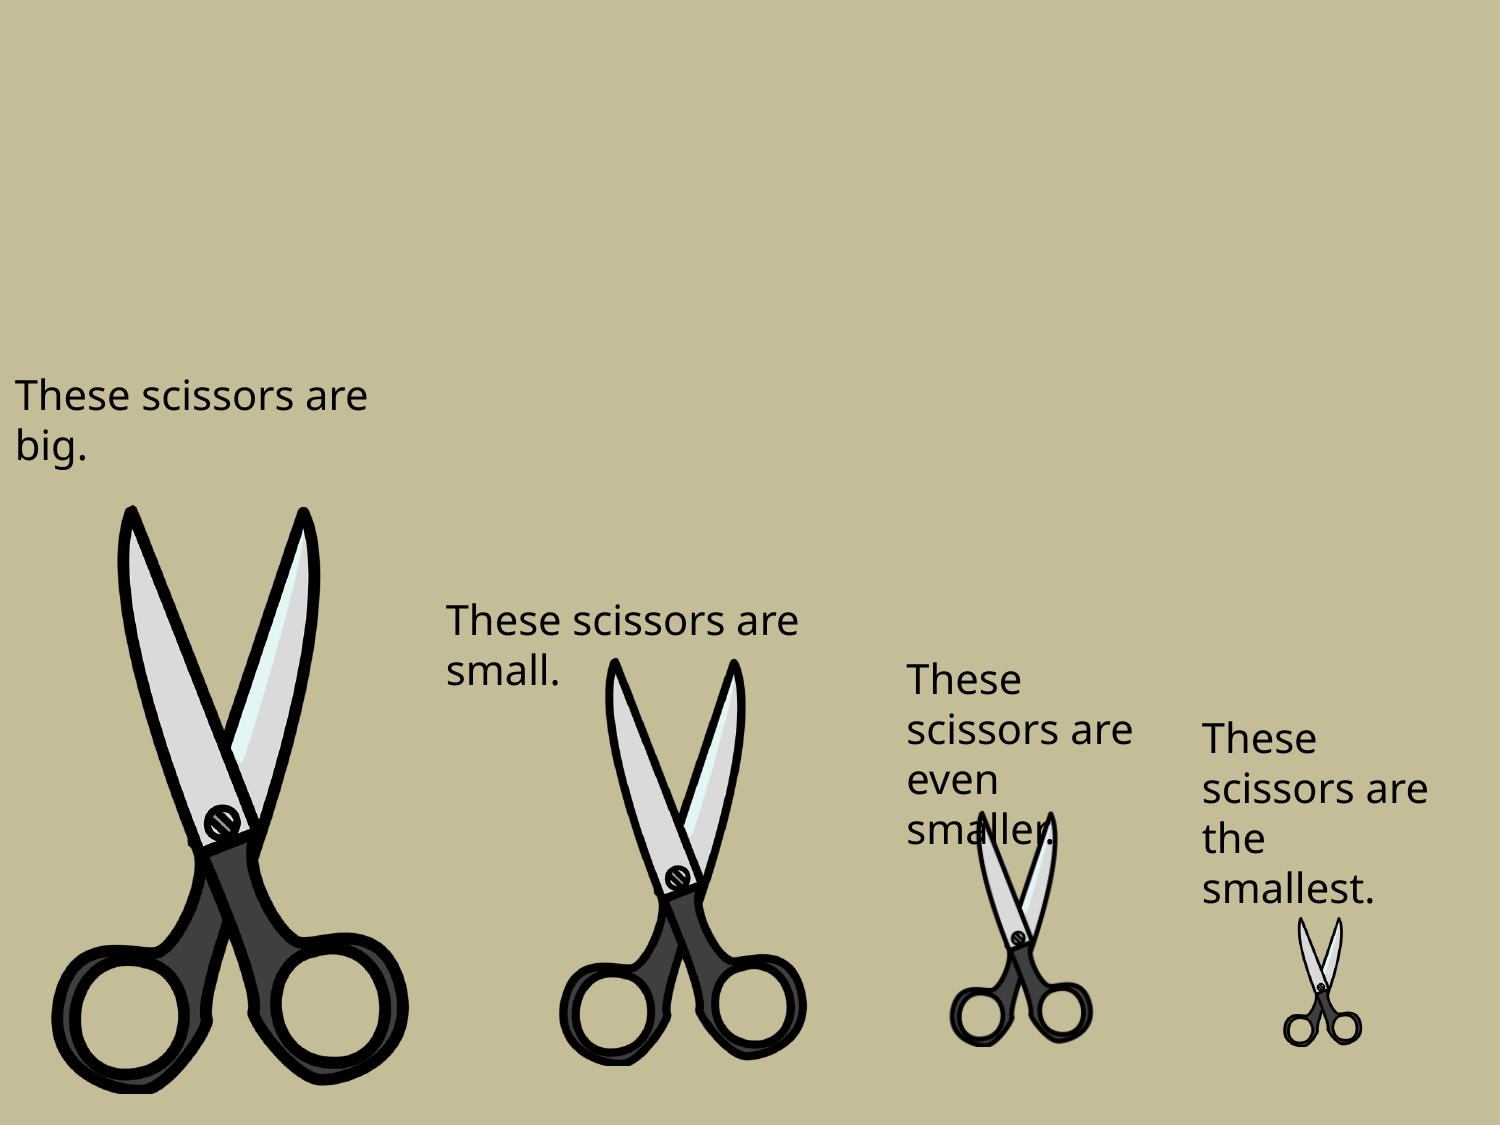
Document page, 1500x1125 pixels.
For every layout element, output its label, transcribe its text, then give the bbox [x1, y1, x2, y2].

picture [1257, 916, 1389, 1047]
text_box These scissors are the smallest. [1187, 704, 1459, 919]
picture [0, 503, 888, 1095]
text_box These scissors are even smaller. [892, 645, 1152, 860]
text_box These scissors are small. [531, 586, 892, 661]
picture [903, 810, 1140, 1047]
text_box These scissors are big. [0, 361, 414, 477]
